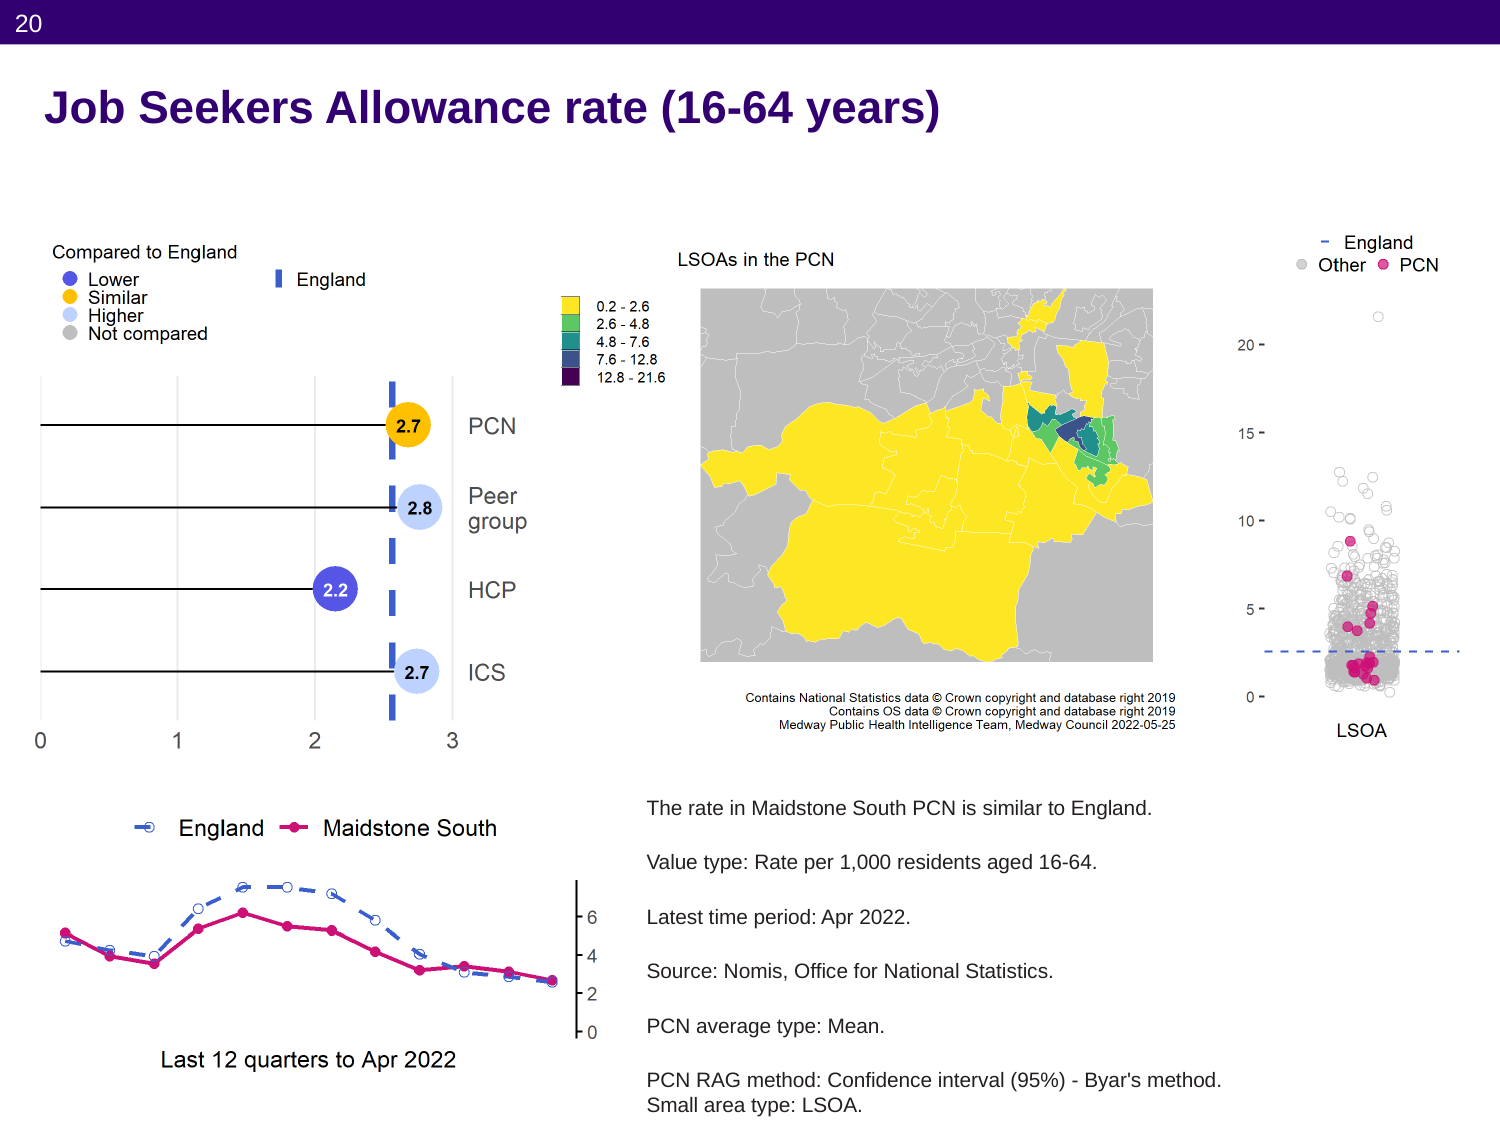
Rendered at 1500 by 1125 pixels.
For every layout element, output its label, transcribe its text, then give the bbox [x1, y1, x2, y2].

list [560, 219, 1176, 752]
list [1202, 219, 1471, 752]
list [29, 219, 539, 764]
list The rate in Maidstone South PCN is similar to England. Value type: Rate per 1,000 residents aged 16-64. Latest time period: Apr 2022. Source: Nomis, Office for National Statistics. PCN average type: Mean. PCN RAG method: Confidence interval (95%) - Byar's method. Small area type: LSOA. [631, 786, 1483, 1106]
title Job Seekers Allowance rate (16-64 years) [29, 70, 1471, 138]
list 20 [0, 0, 95, 95]
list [29, 786, 609, 1083]
